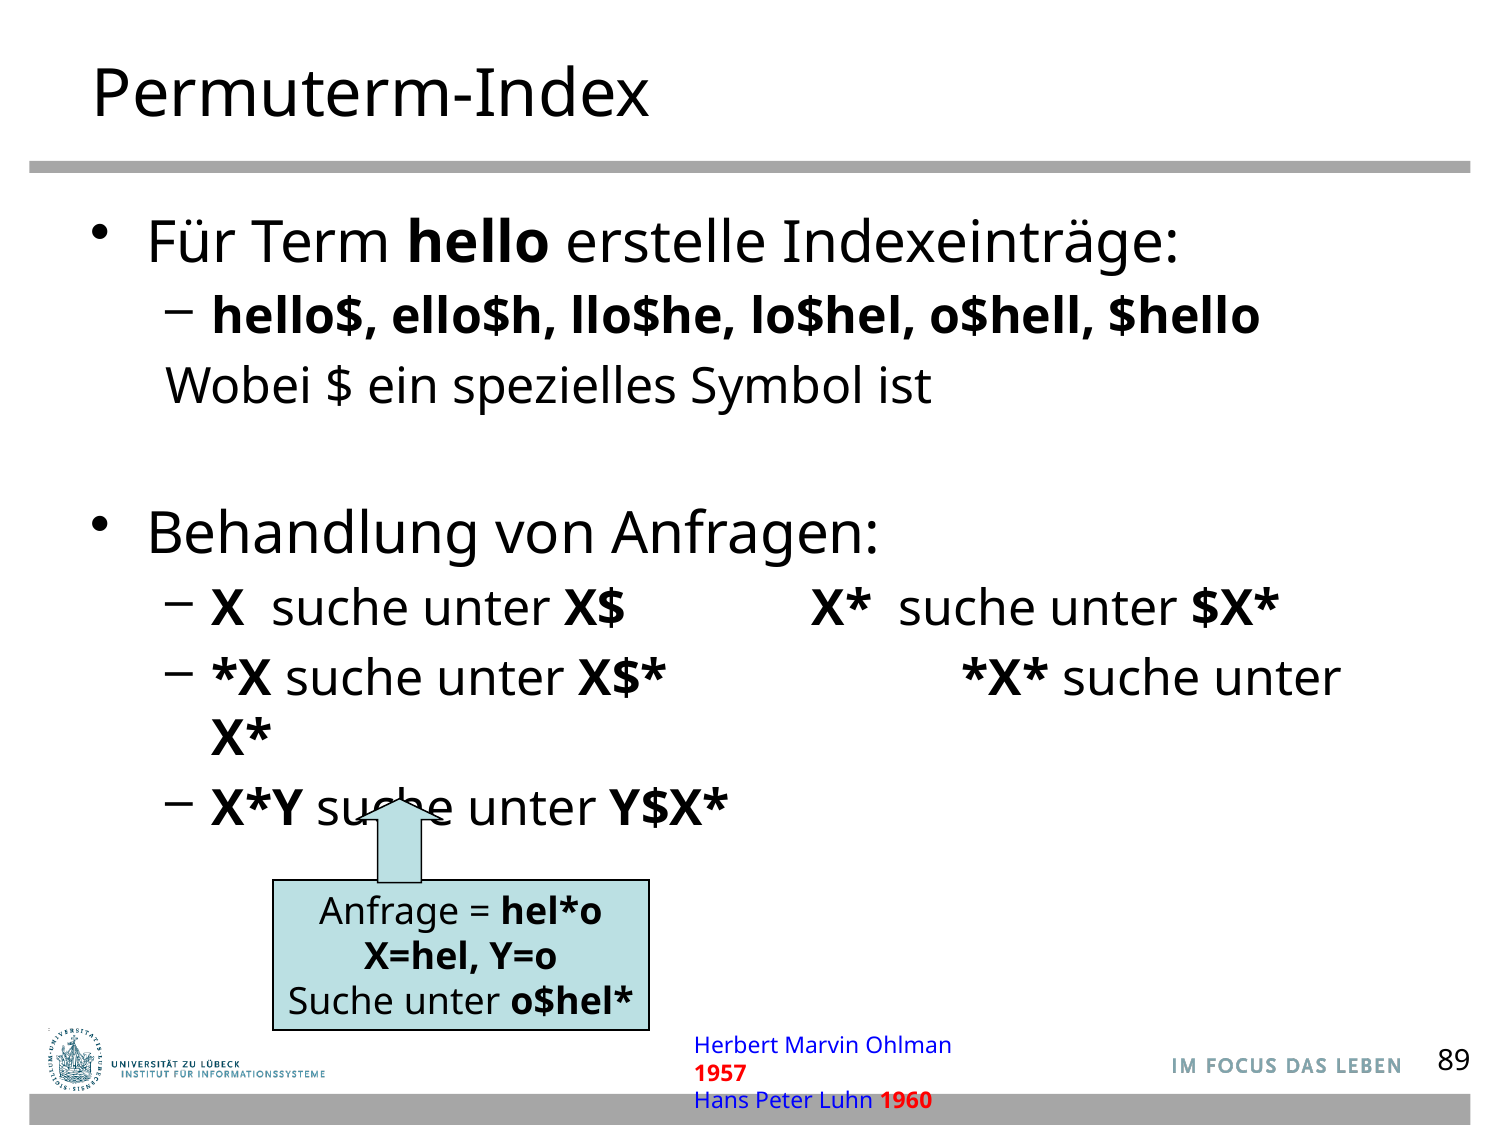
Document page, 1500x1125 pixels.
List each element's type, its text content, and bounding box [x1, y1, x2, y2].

slide_number 89 [1423, 1040, 1486, 1083]
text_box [289, 798, 633, 1031]
title Permuterm-Index [76, 42, 1427, 126]
list Für Term hello erstelle Indexeinträge: hello$, ello$h, llo$he, lo$hel, o$hell, $hello Wobei $ ein spezielles Symbol ist Behandlung von Anfragen: X suche unter X$ X* suche unter $X* *X suche unter X$* *X* suche unter X* X*Y suche unter Y$X* [75, 196, 1425, 1012]
picture [1173, 1058, 1400, 1073]
text_box Herbert Marvin Ohlman 1957 Hans Peter Luhn 1960 [679, 1023, 1010, 1121]
